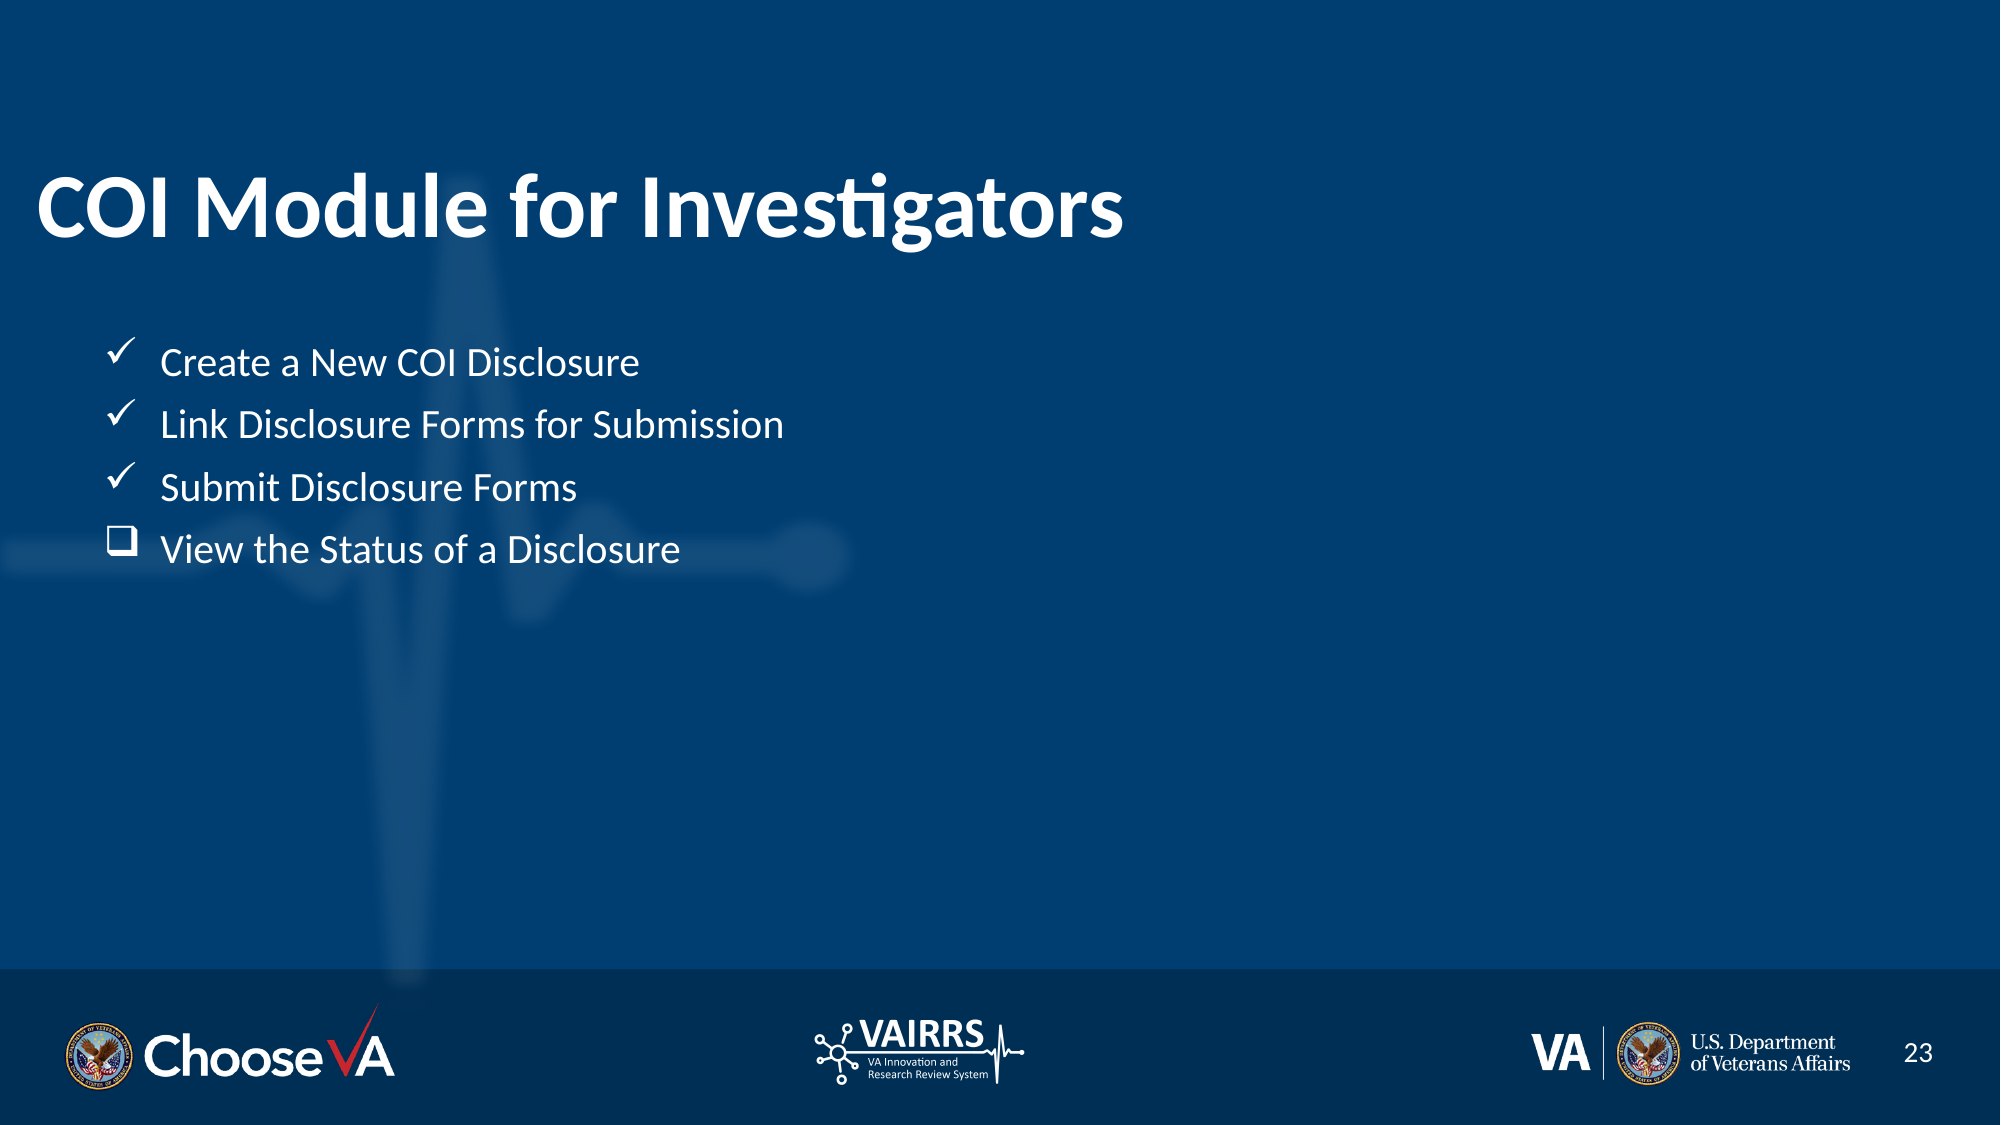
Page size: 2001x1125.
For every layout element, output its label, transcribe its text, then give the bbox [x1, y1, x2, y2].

picture [786, 946, 1049, 1125]
title COI Module for Investigators [23, 75, 1941, 341]
picture [64, 1001, 395, 1091]
text_box Create a New COI Disclosure Link Disclosure Forms for Submission Submit Disclosure Forms View the Status of a Disclosure [89, 341, 1798, 580]
picture [1531, 981, 1850, 1110]
